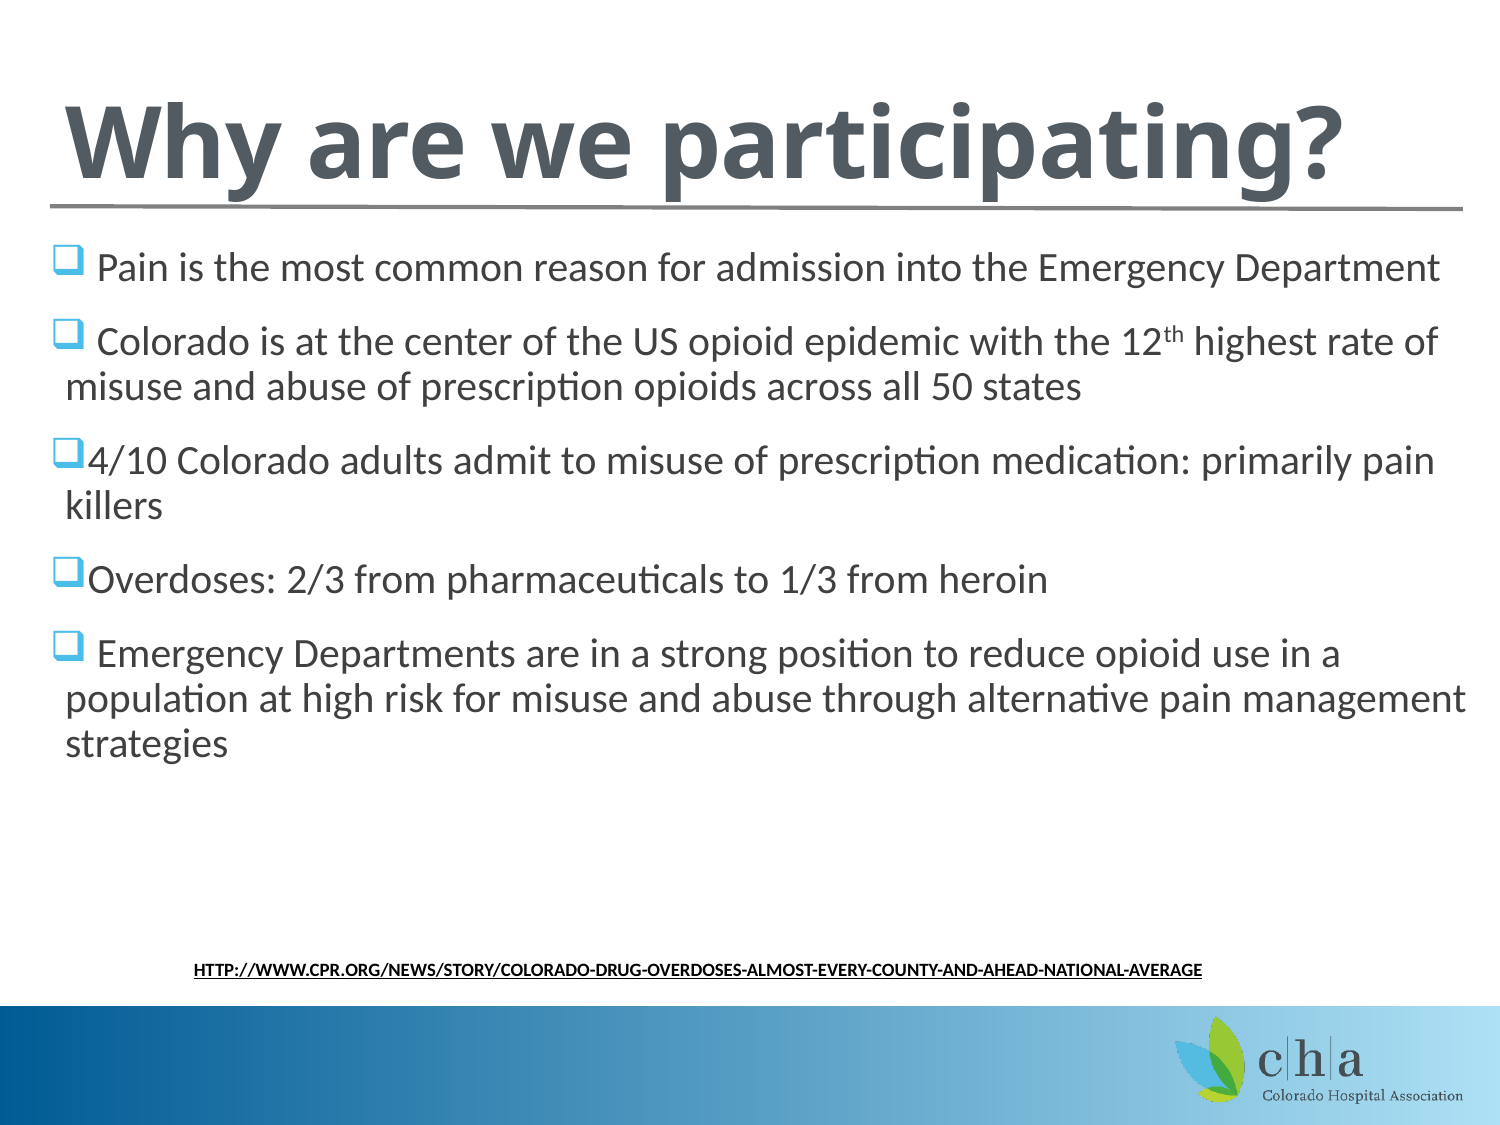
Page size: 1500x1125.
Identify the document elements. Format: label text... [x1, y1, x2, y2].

list Pain is the most common reason for admission into the Emergency Department Colorado is at the center of the US opioid epidemic with the 12th highest rate of misuse and abuse of prescription opioids across all 50 states 4/10 Colorado adults admit to misuse of prescription medication: primarily pain killers Overdoses: 2/3 from pharmaceuticals to 1/3 from heroin Emergency Departments are in a strong position to reduce opioid use in a population at high risk for misuse and abuse through alternative pain management strategies [50, 237, 1475, 985]
title Why are we participating? [50, 18, 1475, 207]
picture [1175, 1016, 1463, 1104]
footer http://www.cpr.org/news/story/colorado-drug-overdoses-almost-every-county-and-ahead-national-average [99, 950, 1300, 1010]
